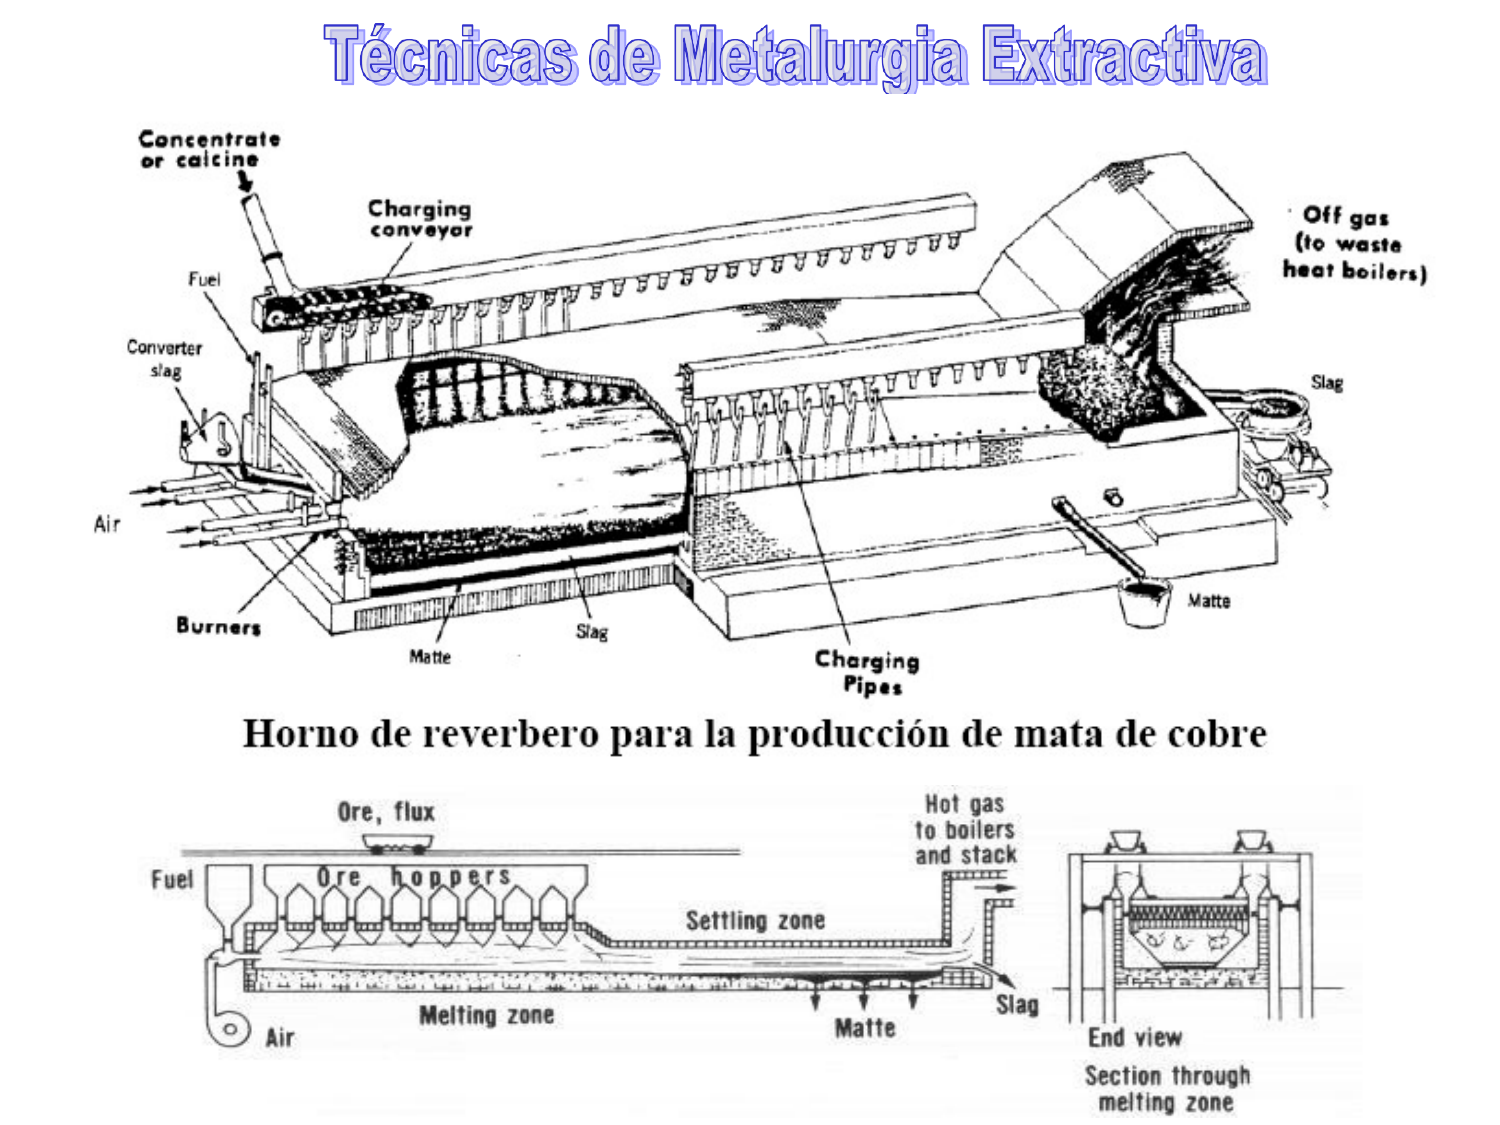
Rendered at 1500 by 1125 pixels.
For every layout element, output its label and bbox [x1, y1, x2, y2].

text_box [34, 94, 1465, 775]
text_box [1262, 28, 1269, 94]
text_box [137, 785, 1363, 1118]
text_box [323, 23, 1262, 94]
